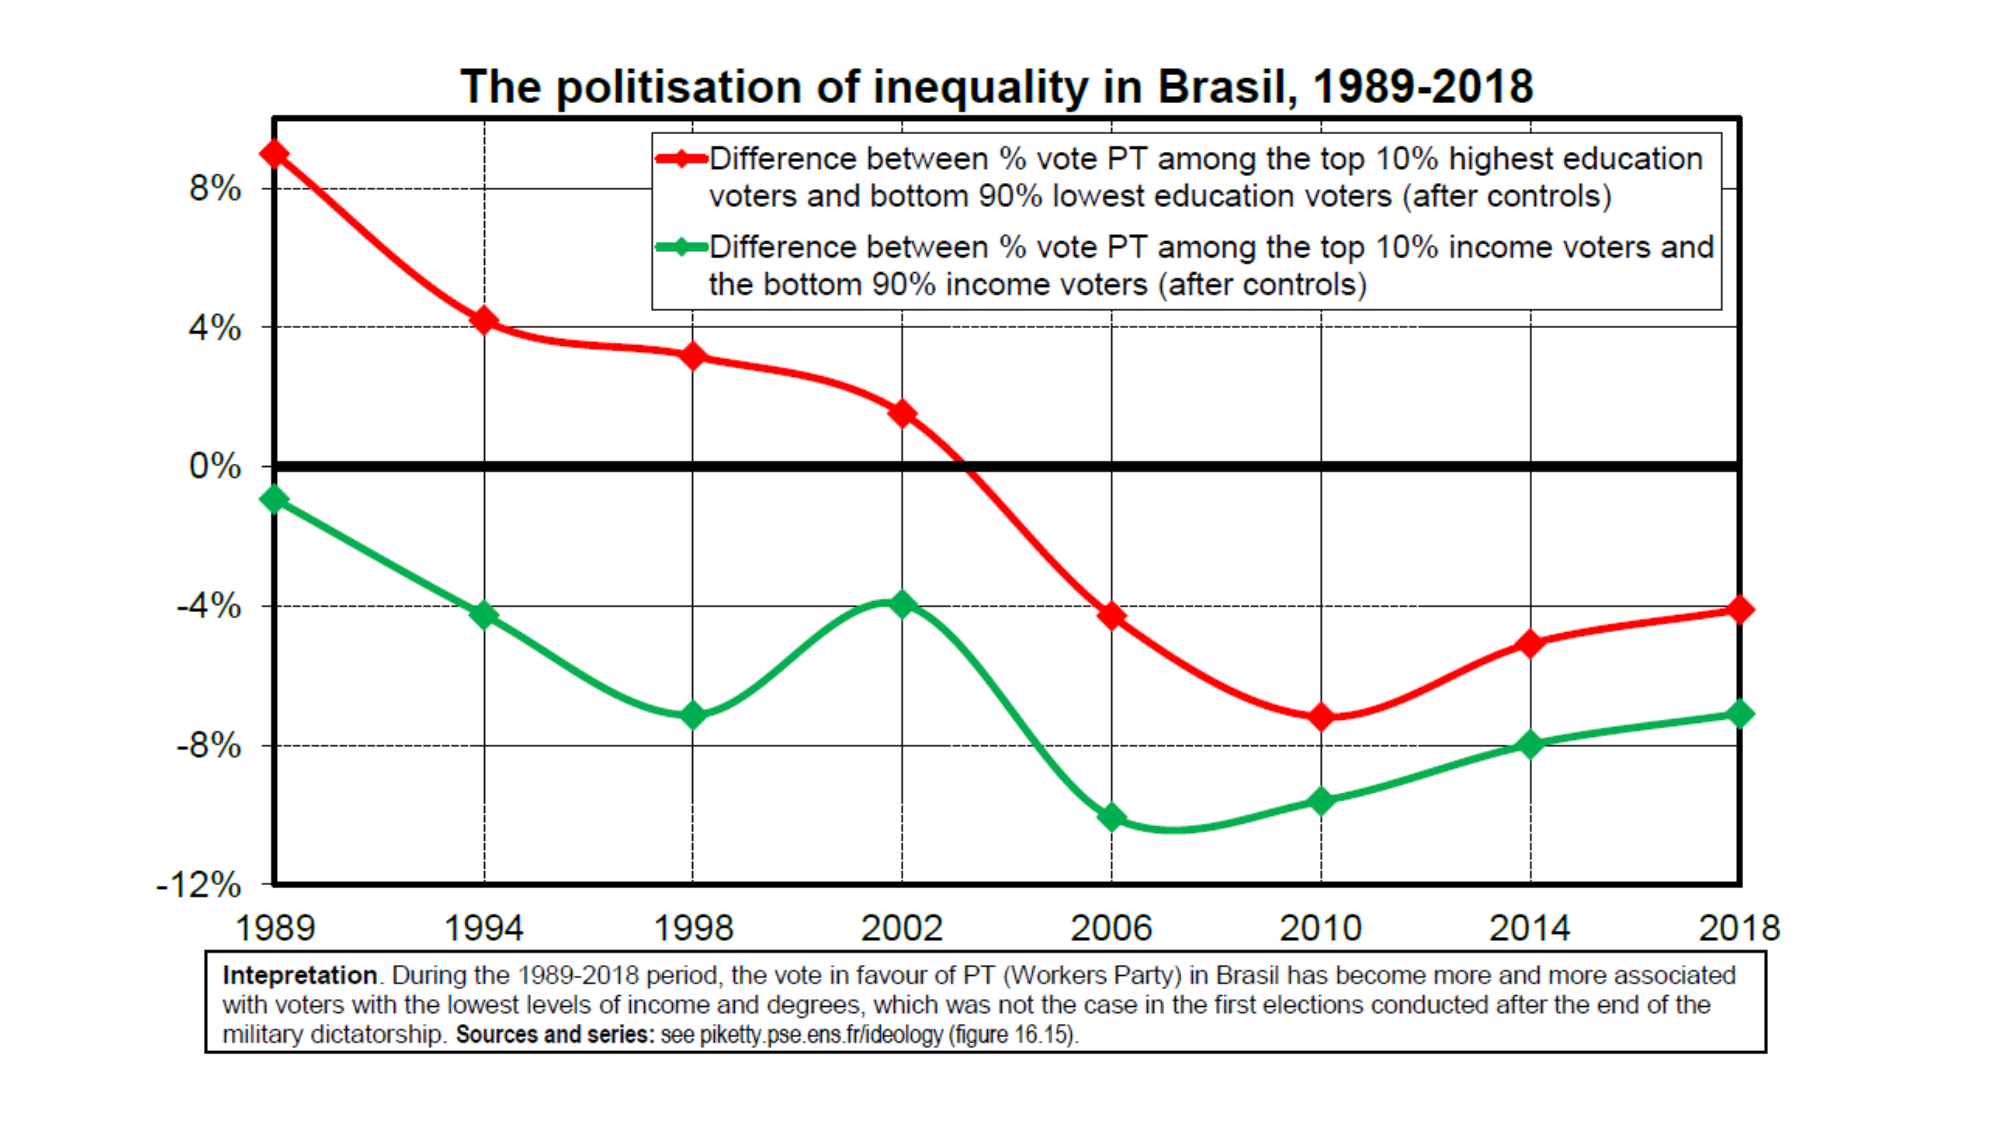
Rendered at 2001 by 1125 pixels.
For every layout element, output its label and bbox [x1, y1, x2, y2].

picture [141, 0, 1859, 1125]
